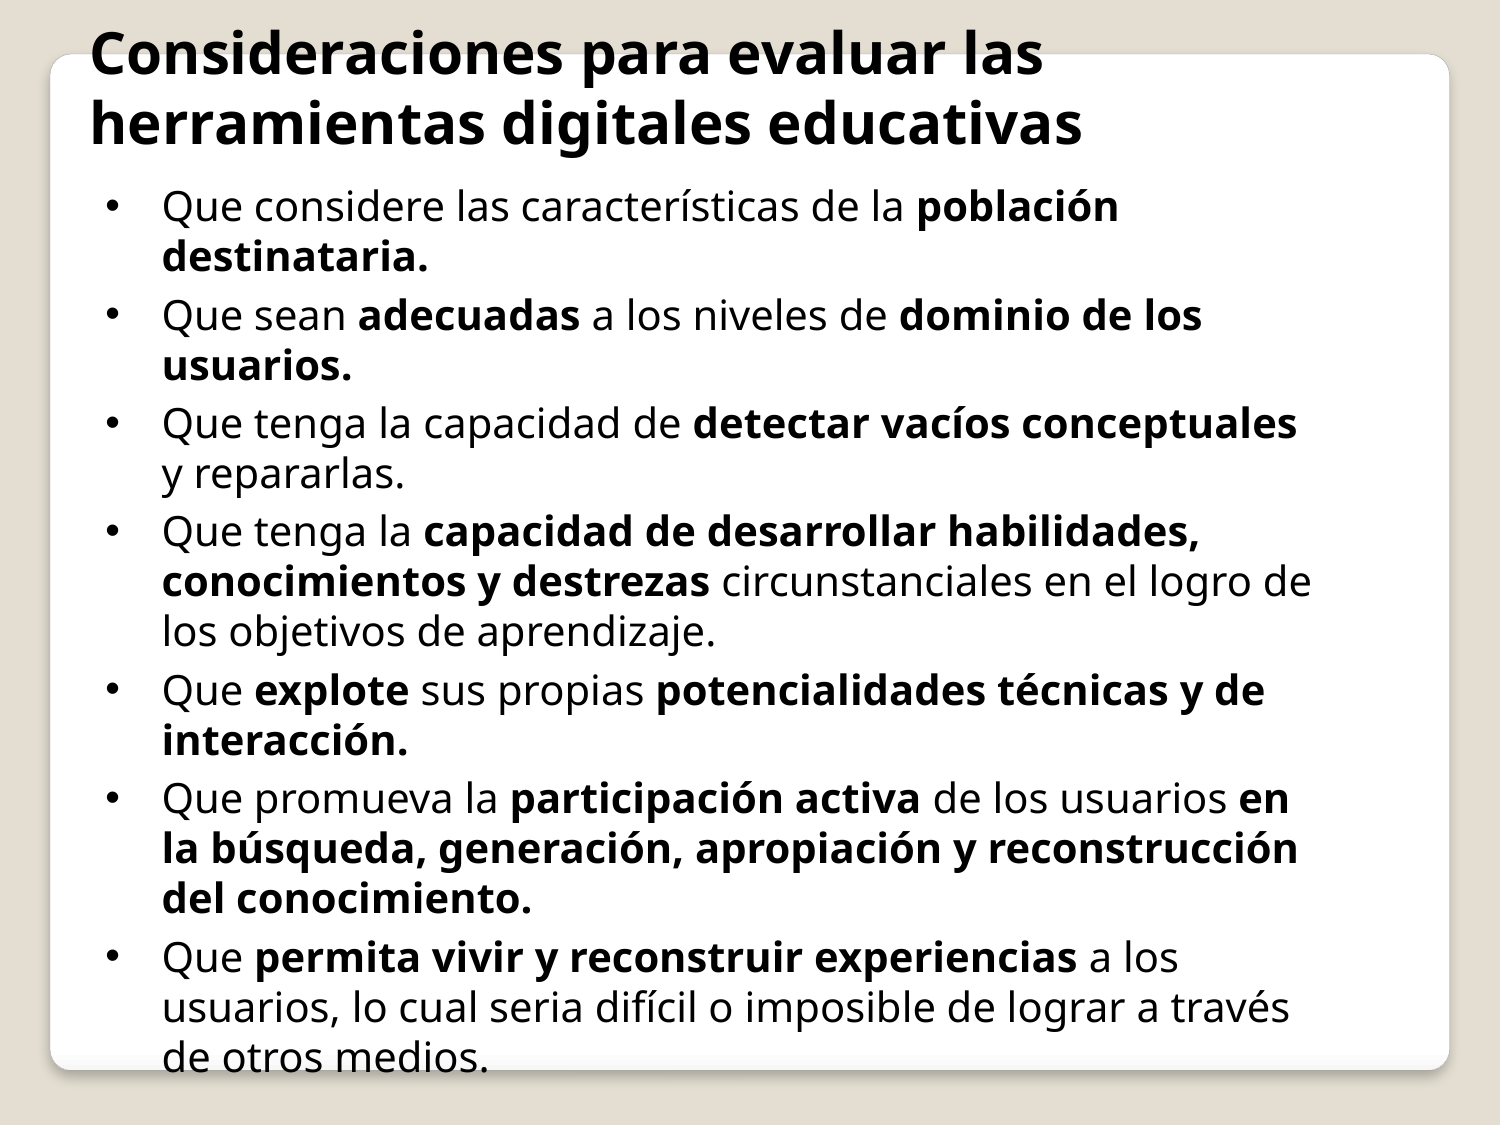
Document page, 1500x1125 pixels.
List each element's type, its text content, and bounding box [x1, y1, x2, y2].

text_box Que considere las características de la población destinataria. Que sean adecuadas a los niveles de dominio de los usuarios. Que tenga la capacidad de detectar vacíos conceptuales y repararlas. Que tenga la capacidad de desarrollar habilidades, conocimientos y destrezas circunstanciales en el logro de los objetivos de aprendizaje. Que explote sus propias potencialidades técnicas y de interacción. Que promueva la participación activa de los usuarios en la búsqueda, generación, apropiación y reconstrucción del conocimiento. Que permita vivir y reconstruir experiencias a los usuarios, lo cual seria difícil o imposible de lograr a través de otros medios. [90, 172, 1341, 961]
text_box Consideraciones para evaluar las herramientas digitales educativas [75, 8, 1325, 197]
